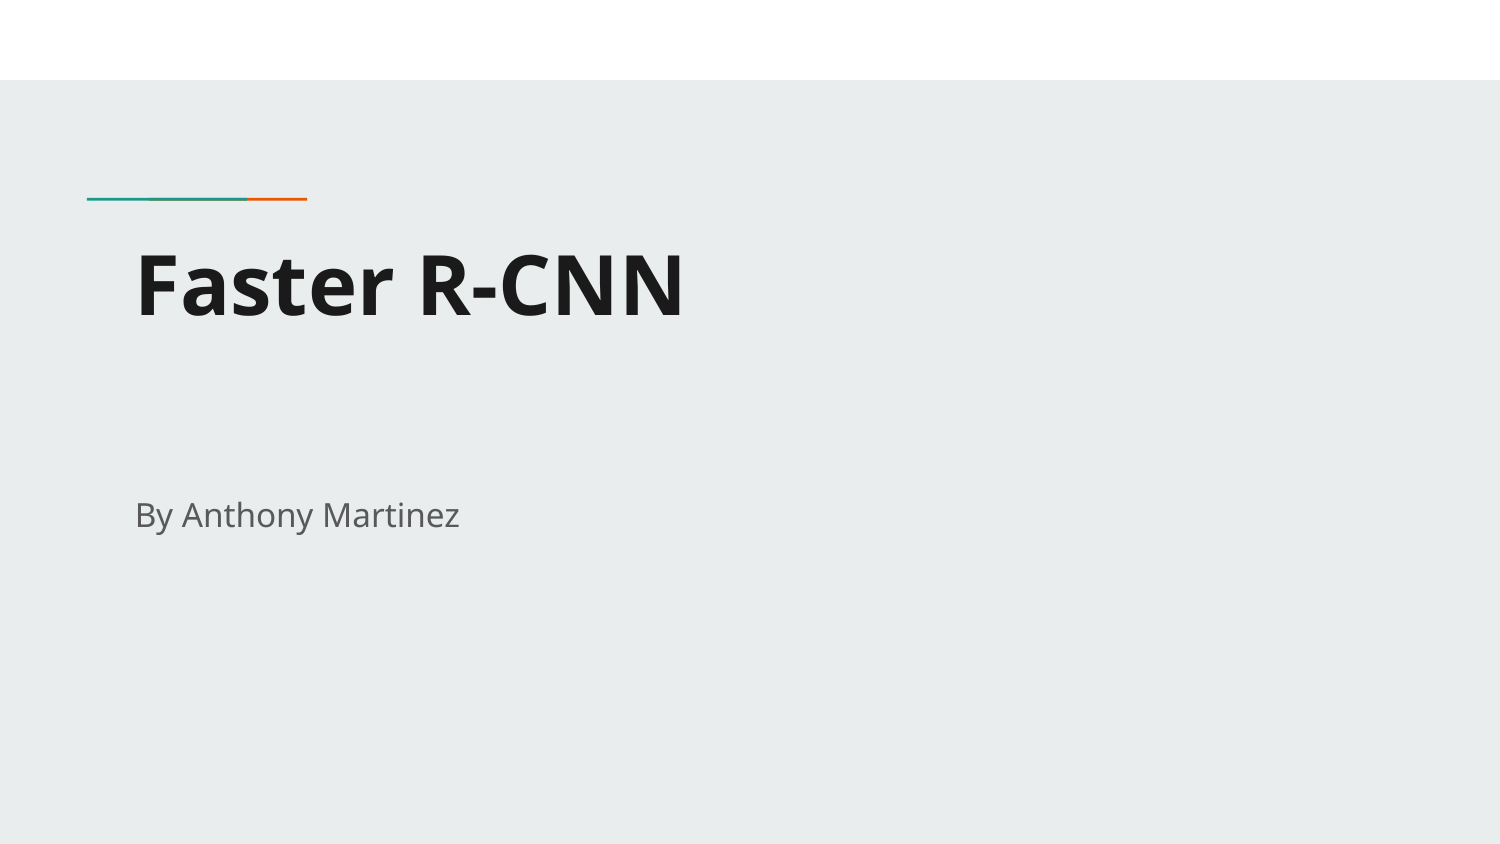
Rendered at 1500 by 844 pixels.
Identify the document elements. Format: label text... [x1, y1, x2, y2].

title Faster R-CNN [119, 216, 741, 455]
subtitle By Anthony Martinez [119, 479, 742, 615]
